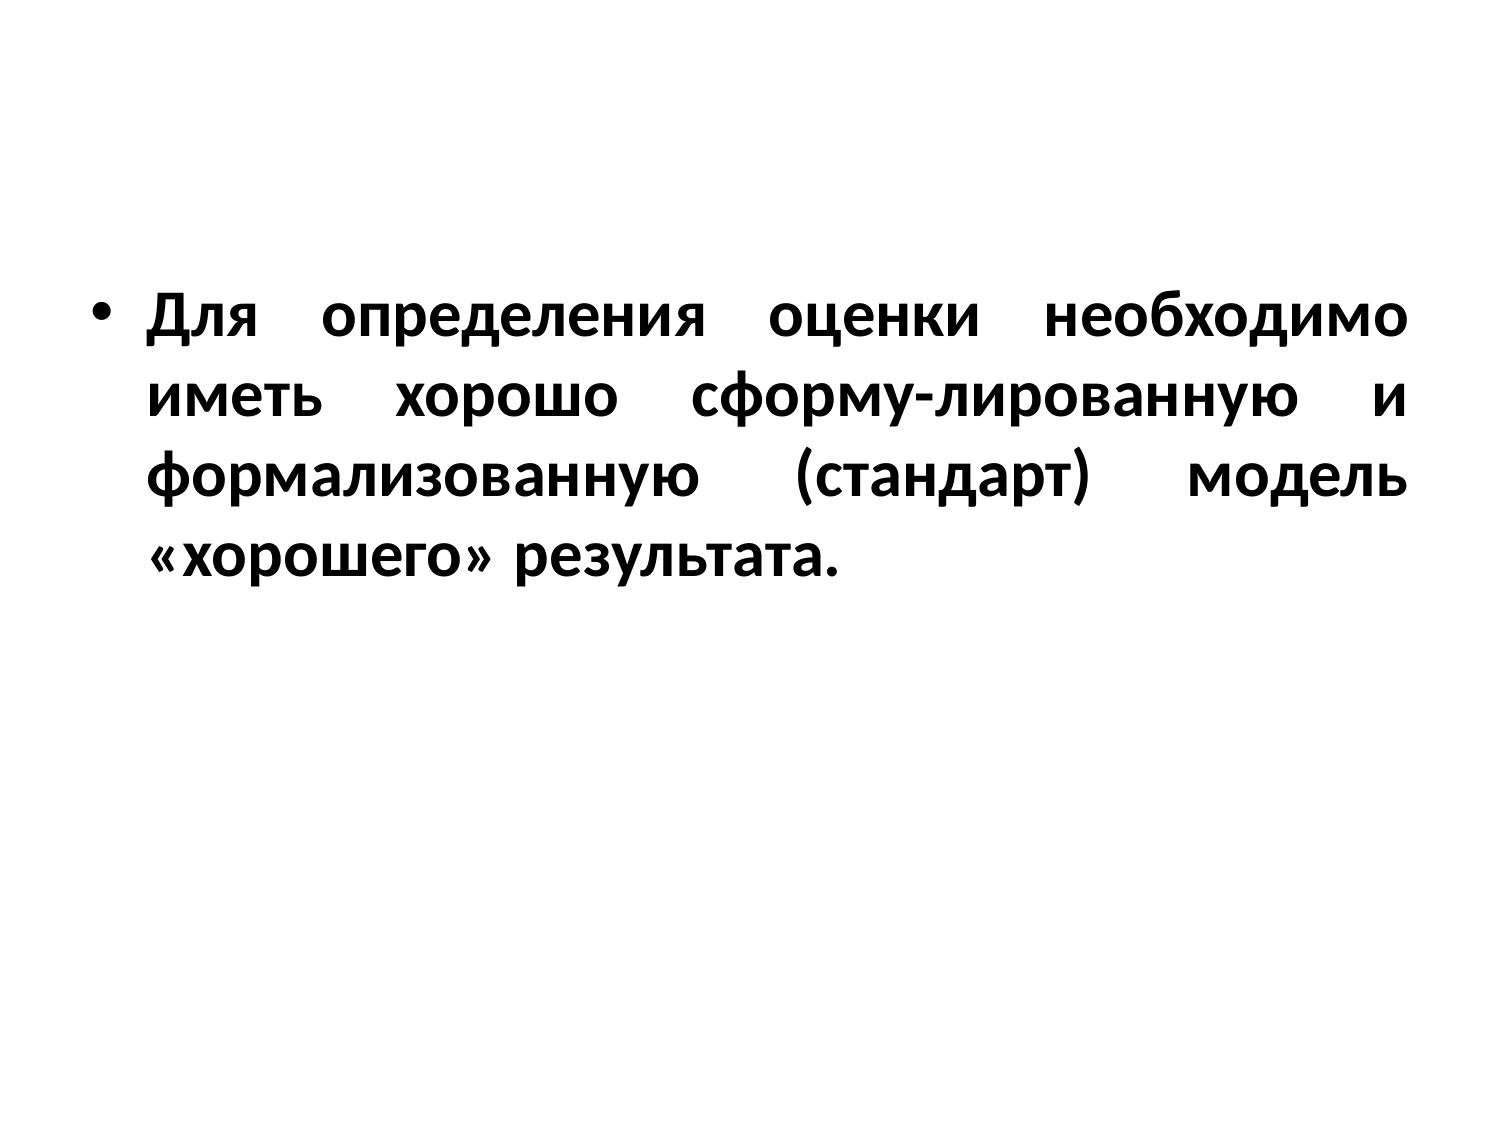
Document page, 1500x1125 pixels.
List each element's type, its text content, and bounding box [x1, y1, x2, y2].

list Для определения оценки необходимо иметь хорошо сформу-лированную и формализованную (стандарт) модель «хорошего» результата. [75, 262, 1425, 1005]
